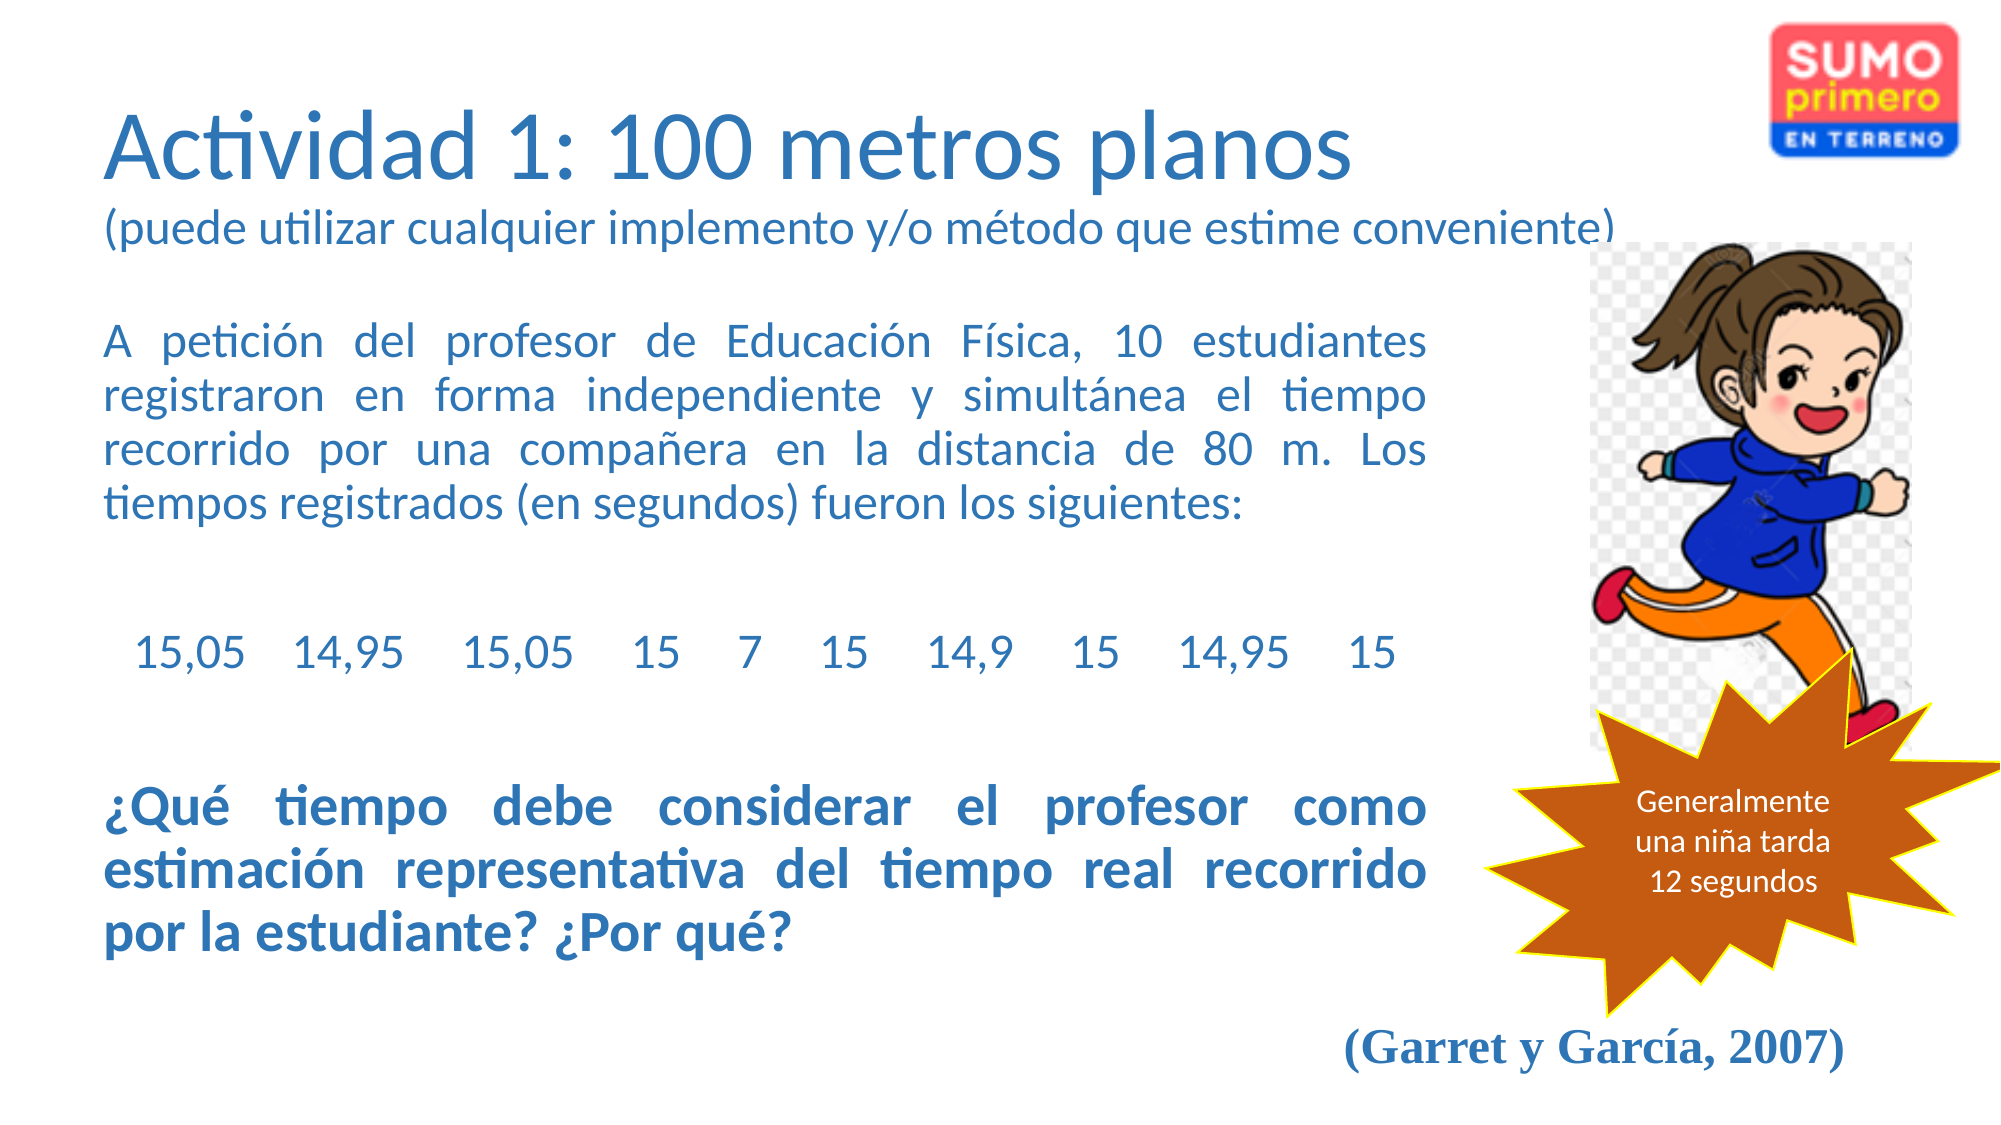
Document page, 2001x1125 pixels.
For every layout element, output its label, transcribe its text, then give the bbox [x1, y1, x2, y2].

title Actividad 1: 100 metros planos (puede utilizar cualquier implemento y/o método que estime conveniente) [88, 42, 1814, 307]
picture [1764, 17, 1968, 170]
text_box (Garret y García, 2007) [1329, 1006, 1861, 1082]
text_box Generalmente una niña tarda 12 segundos [1482, 756, 2000, 1020]
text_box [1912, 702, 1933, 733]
list A petición del profesor de Educación Física, 10 estudiantes registraron en forma independiente y simultánea el tiempo recorrido por una compañera en la distancia de 80 m. Los tiempos registrados (en segundos) fueron los siguientes: 15,05 14,95 15,05 15 7 15 14,9 15 14,95 15 ¿Qué tiempo debe considerar el profesor como estimación representativa del tiempo real recorrido por la estudiante? ¿Por qué? [88, 306, 1443, 1053]
picture [1590, 242, 1912, 756]
